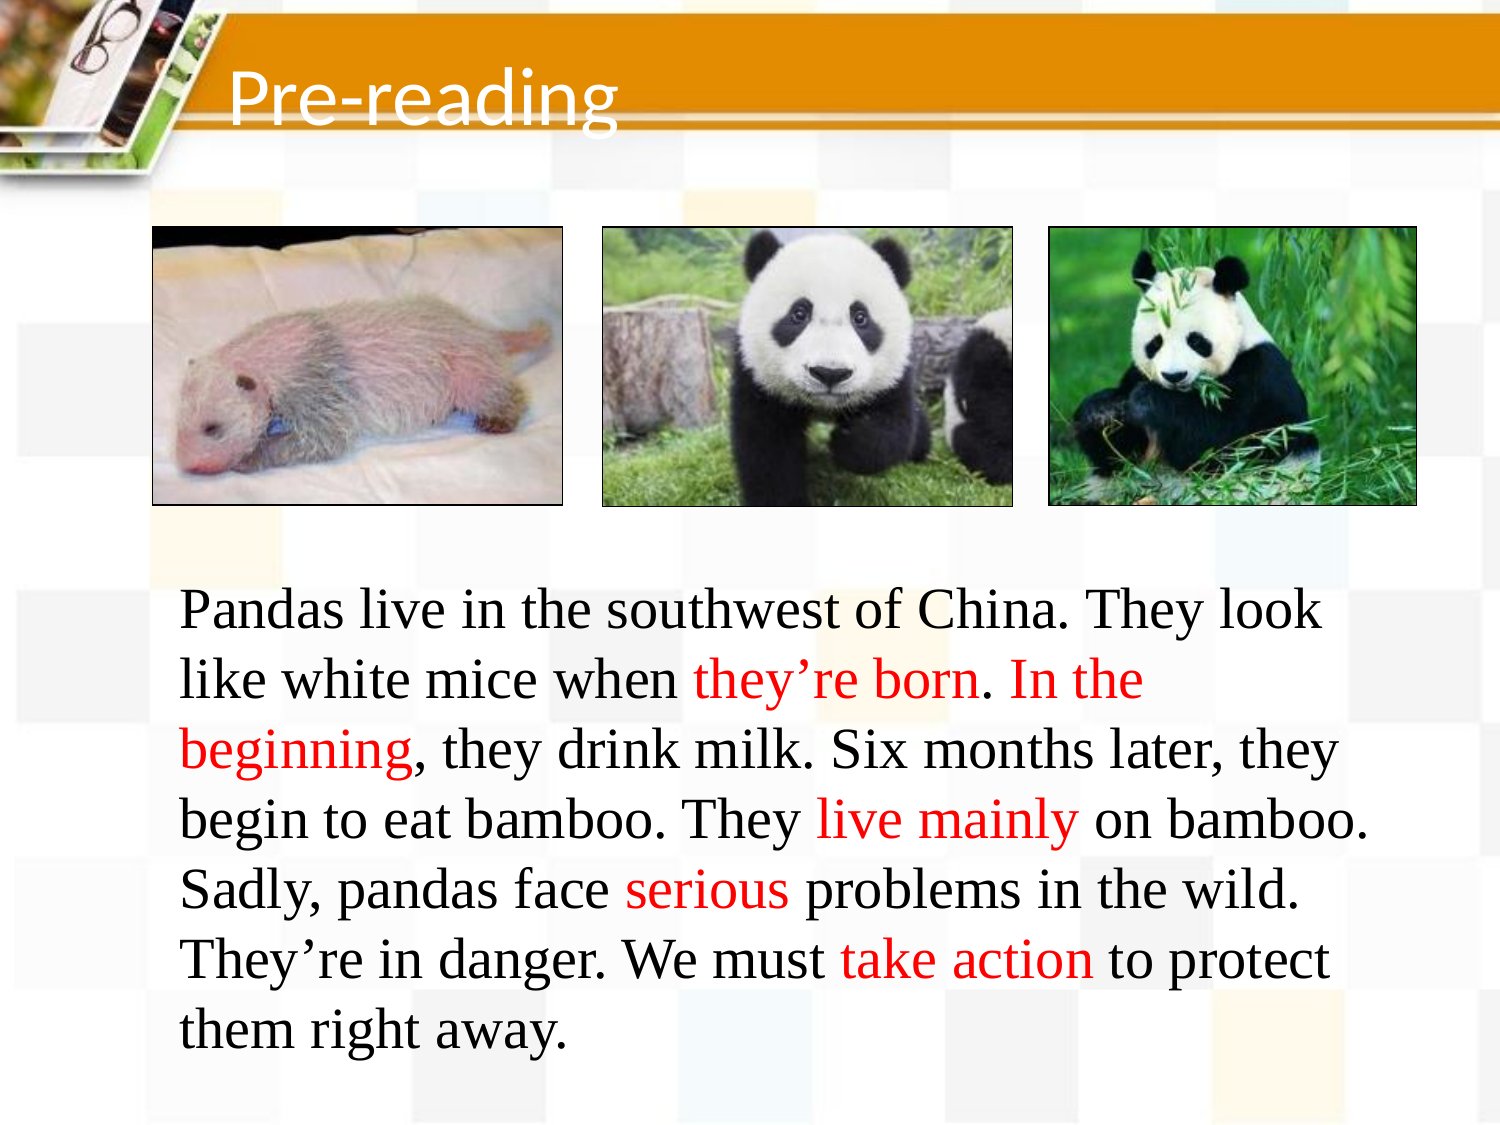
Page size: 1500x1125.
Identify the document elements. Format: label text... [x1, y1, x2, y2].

text_box Pandas live in the southwest of China. They look like white mice when they’re born. In the beginning, they drink milk. Six months later, they begin to eat bamboo. They live mainly on bamboo. Sadly, pandas face serious problems in the wild. They’re in danger. We must take action to protect them right away. [137, 535, 1422, 1095]
text_box Pre-reading [212, 54, 1500, 150]
picture [0, 0, 1500, 1125]
